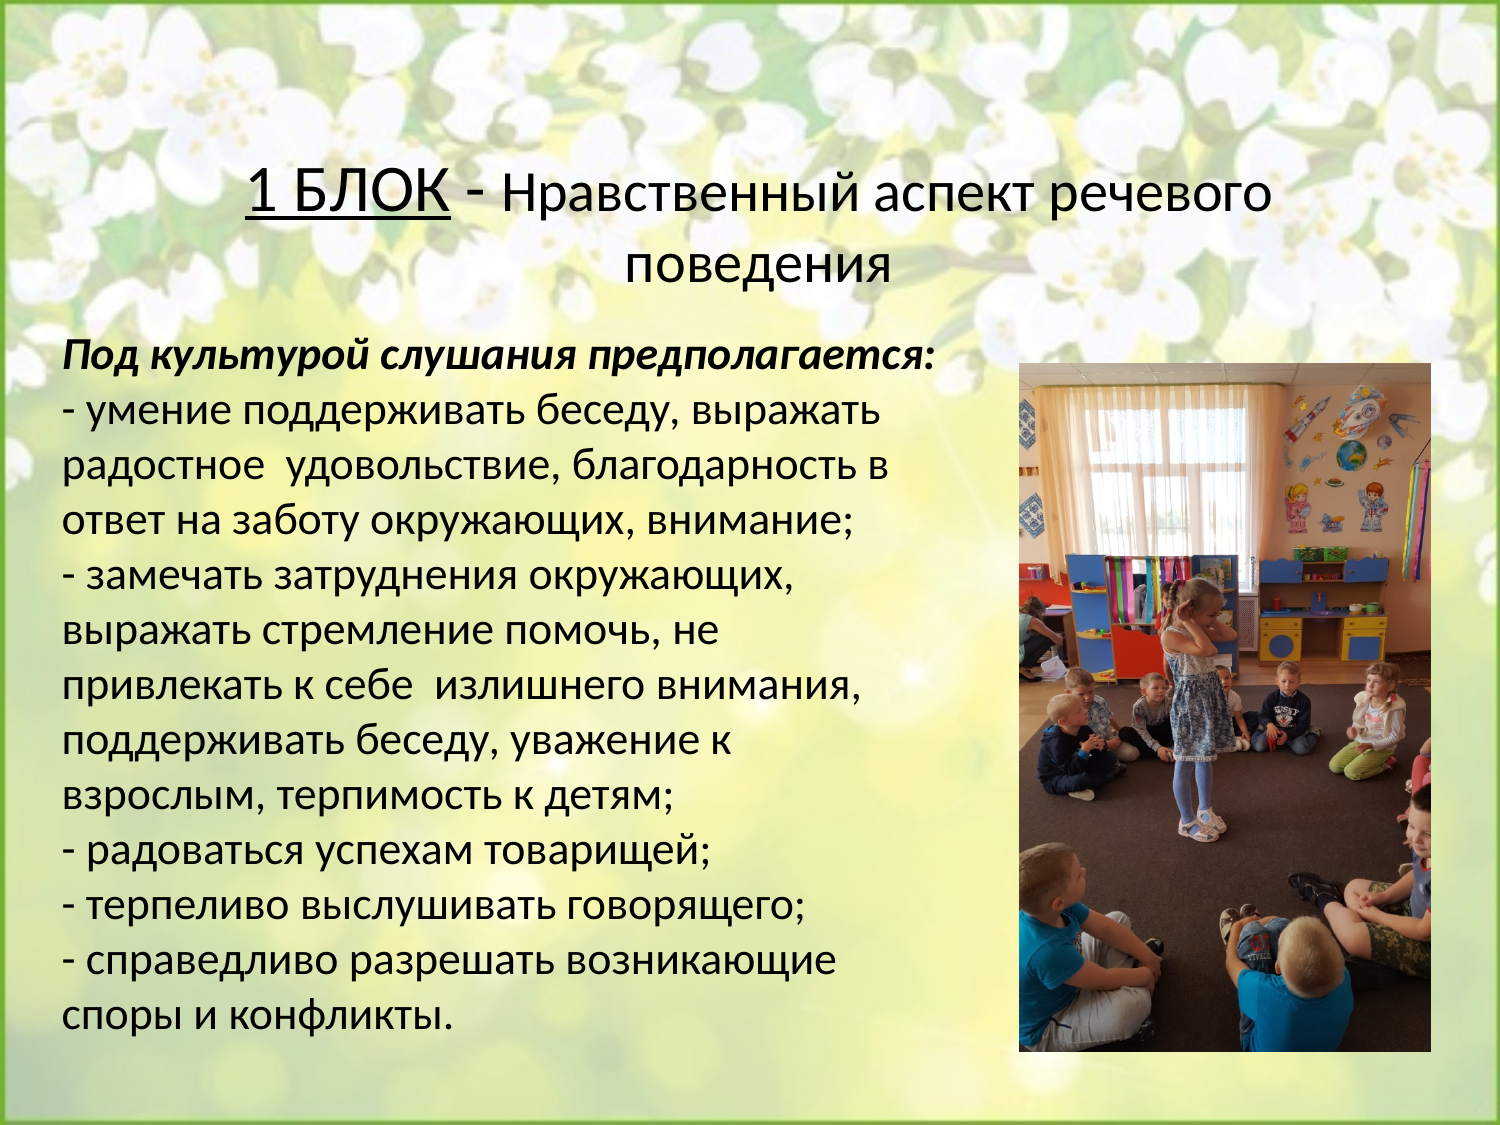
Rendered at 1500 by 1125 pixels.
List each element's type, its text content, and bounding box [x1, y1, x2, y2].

text_box Под культурой слушания предполагается: - умение поддерживать беседу, выражать радостное удовольствие, благодарность в ответ на заботу окружающих, внимание; - замечать затруднения окружающих, выражать стремление помочь, не привлекать к себе излишнего внимания, поддерживать беседу, уважение к взрослым, терпимость к детям; - радоваться успехам товарищей; - терпеливо выслушивать говорящего; - справедливо разрешать возникающие споры и конфликты. [46, 316, 961, 1046]
text_box 1 БЛОК - Нравственный аспект речевого поведения [171, 137, 1348, 302]
picture [0, 0, 1500, 1125]
